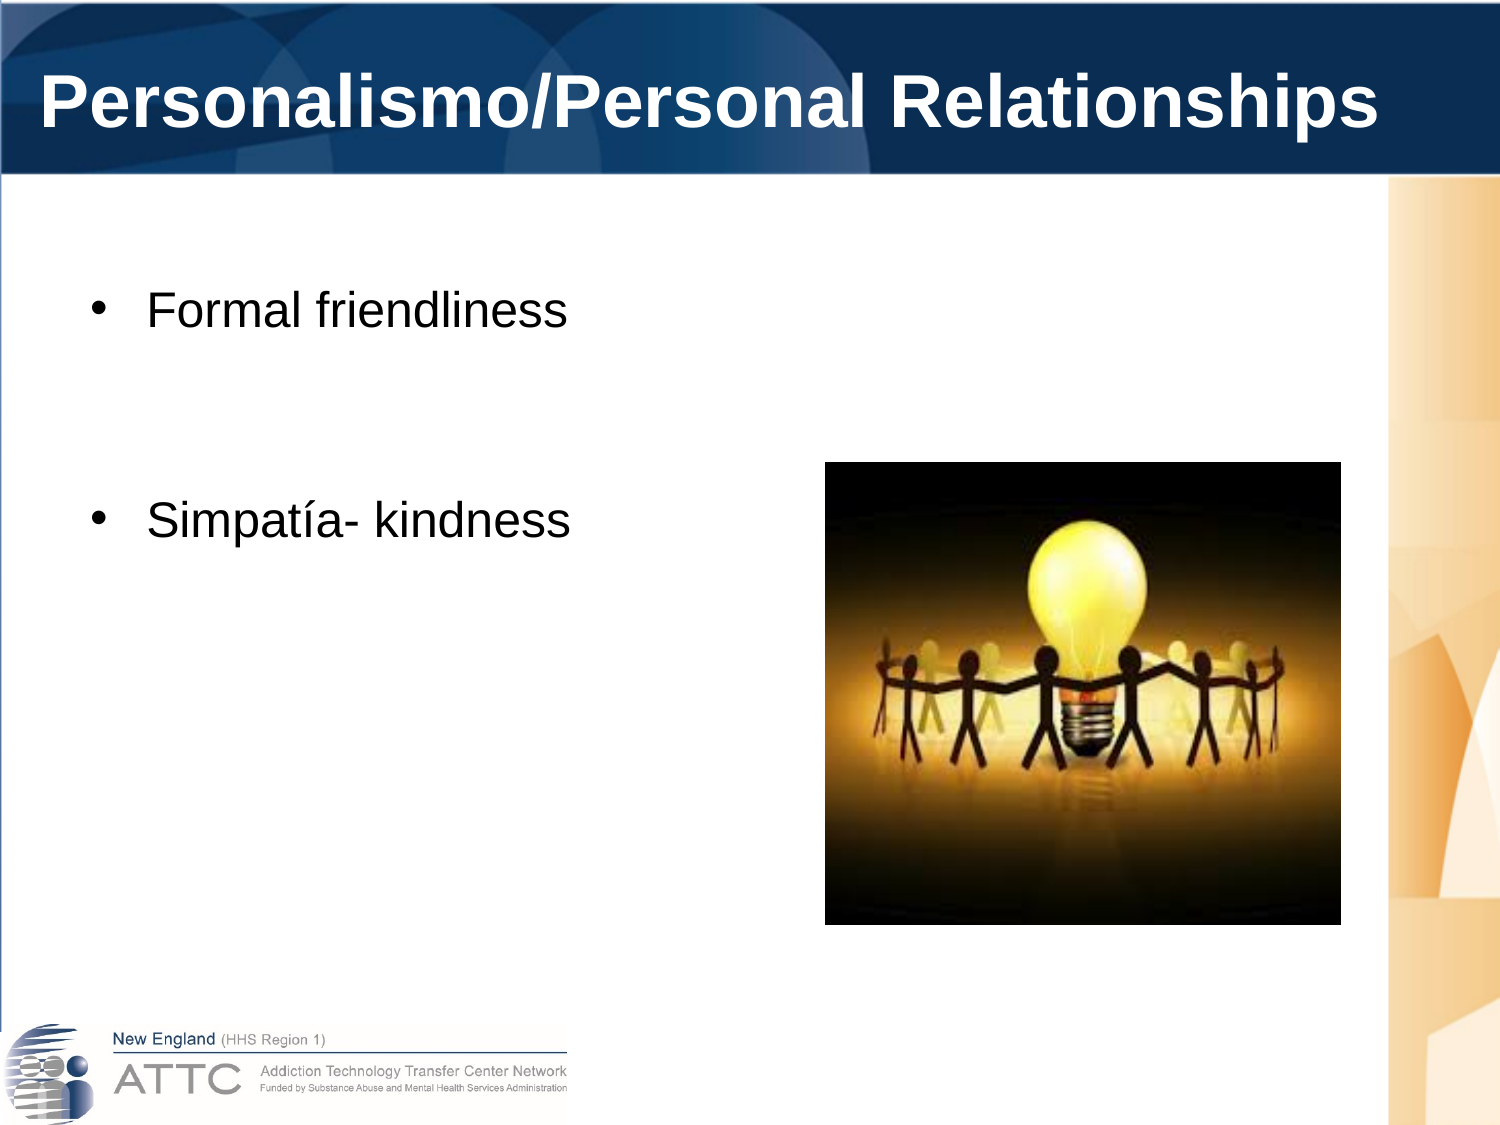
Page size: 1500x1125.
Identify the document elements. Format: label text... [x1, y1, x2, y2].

title Personalismo/Personal Relationships [24, 24, 1426, 151]
list Formal friendliness Simpatía- kindness [74, 199, 1326, 1001]
picture [0, 0, 1500, 1125]
